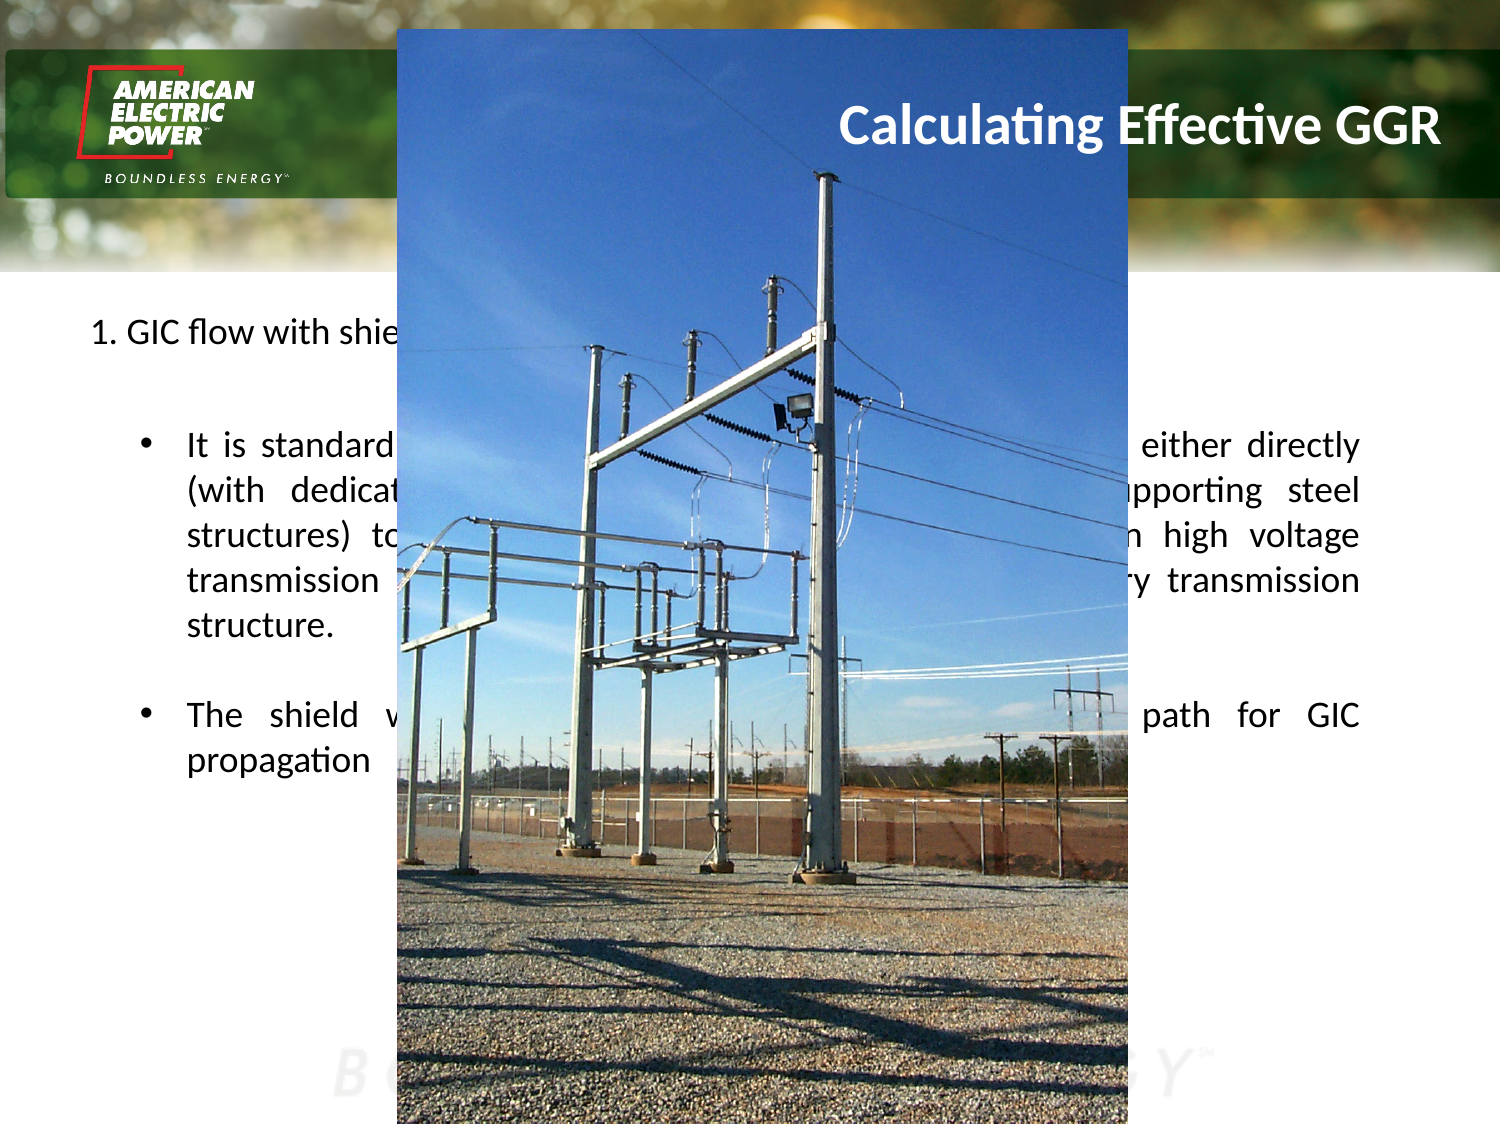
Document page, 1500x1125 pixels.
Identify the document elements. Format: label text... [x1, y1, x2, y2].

text_box 1. GIC flow with shield wire [75, 299, 392, 360]
text_box Calculating Effective GGR [1133, 78, 1488, 164]
text_box It is standard AEP practice to connect station ground grids, either directly (with dedicated copper wires) or indirectly (through supporting steel structures) to the shield wires for lightning protection on high voltage transmission lines, which themselves are grounded at every transmission structure. The shield wire grounding has provided an additional path for GIC propagation [1133, 412, 1377, 788]
text_box It is standard AEP practice to connect station ground grids, either directly (with dedicated copper wires) or indirectly (through supporting steel structures) to the shield wires for lightning protection on high voltage transmission lines, which themselves are grounded at every transmission structure. The shield wire grounding has provided an additional path for GIC propagation [124, 412, 392, 788]
picture [0, 0, 1500, 1125]
